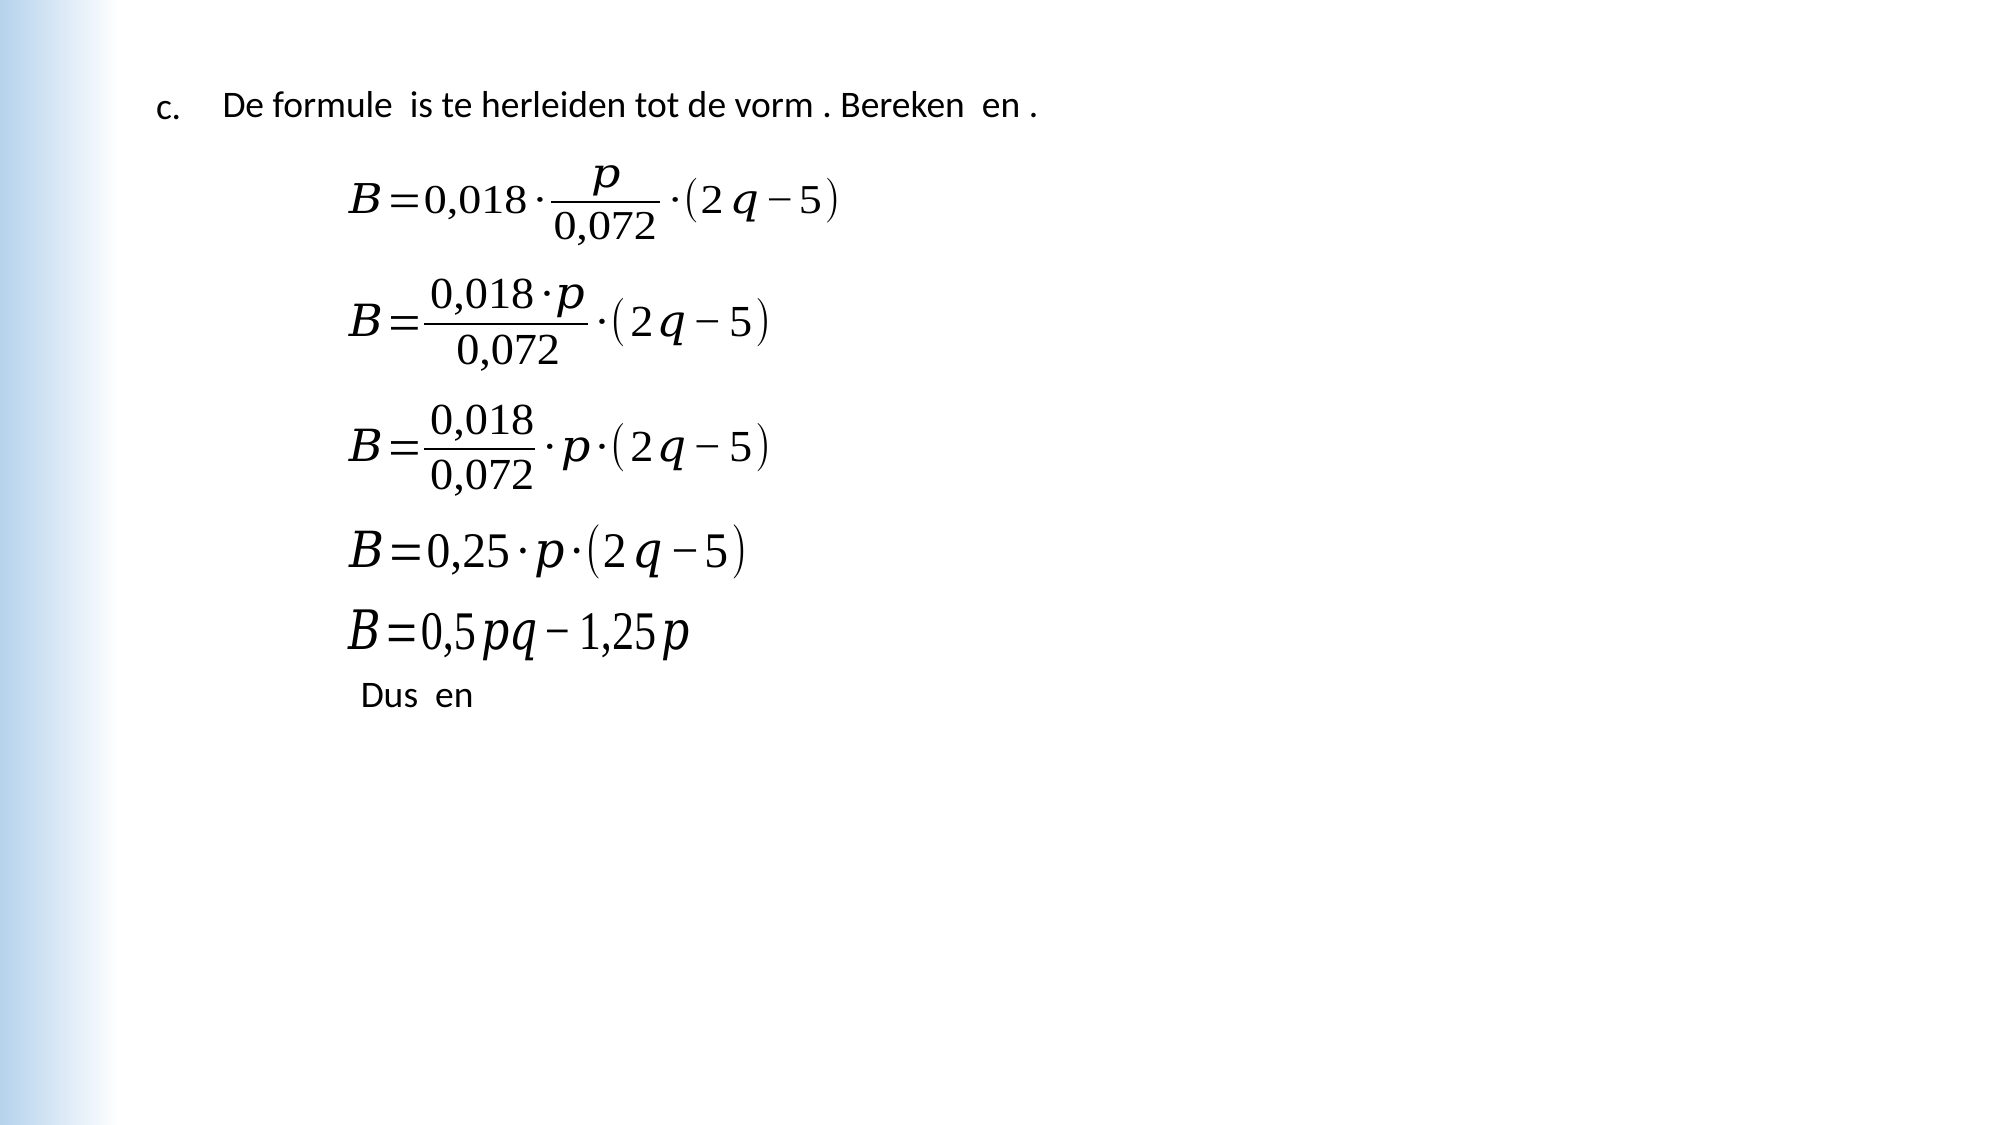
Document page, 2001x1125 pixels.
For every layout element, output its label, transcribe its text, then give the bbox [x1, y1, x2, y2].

text_box c. [141, 74, 230, 135]
